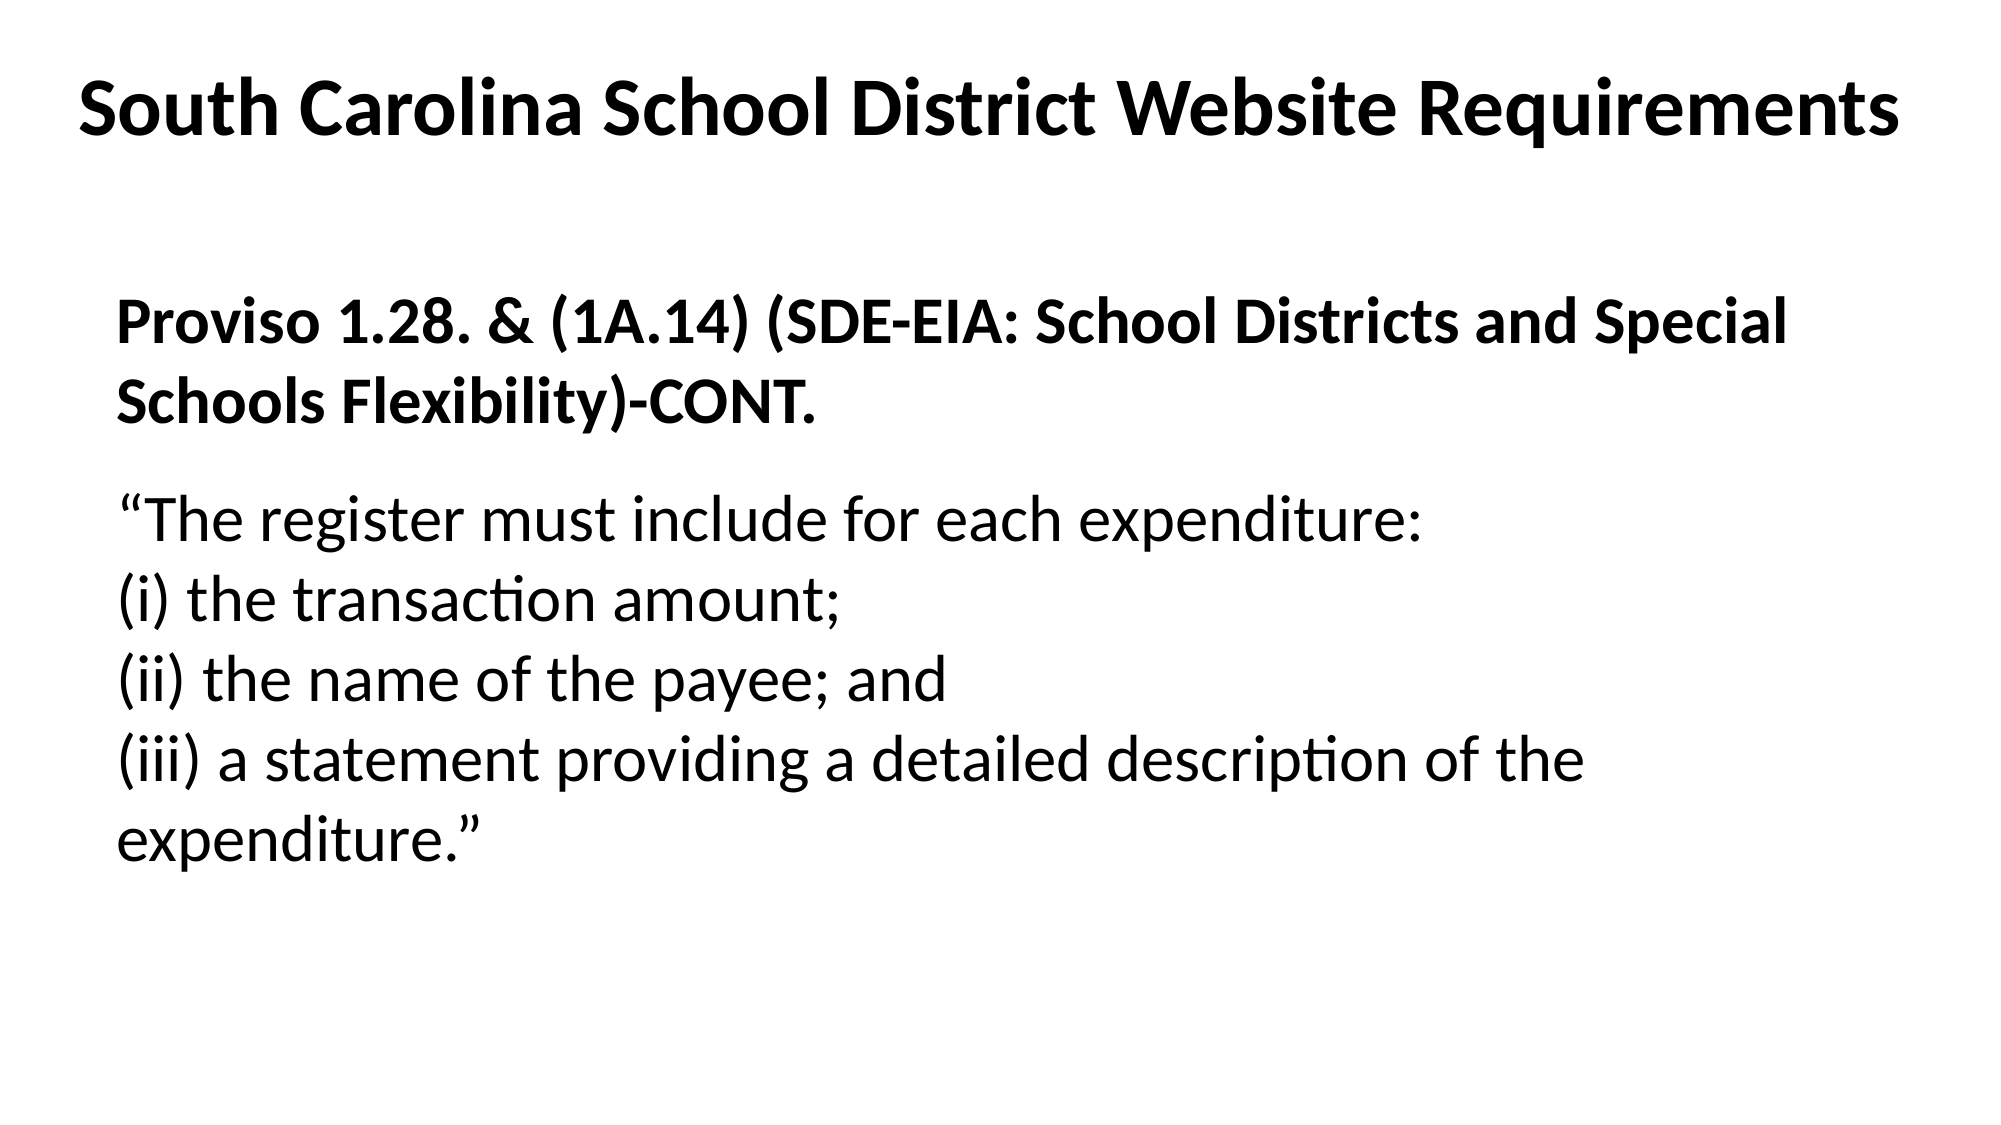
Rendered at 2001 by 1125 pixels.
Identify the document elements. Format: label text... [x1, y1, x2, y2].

title South Carolina School District Website Requirements [0, 0, 2000, 218]
list Proviso 1.28. & (1A.14) (SDE-EIA: School Districts and Special Schools Flexibility)-CONT. “The register must include for each expenditure: (i) the transaction amount; (ii) the name of the payee; and (iii) a statement providing a detailed description of the expenditure.” [101, 262, 1956, 976]
